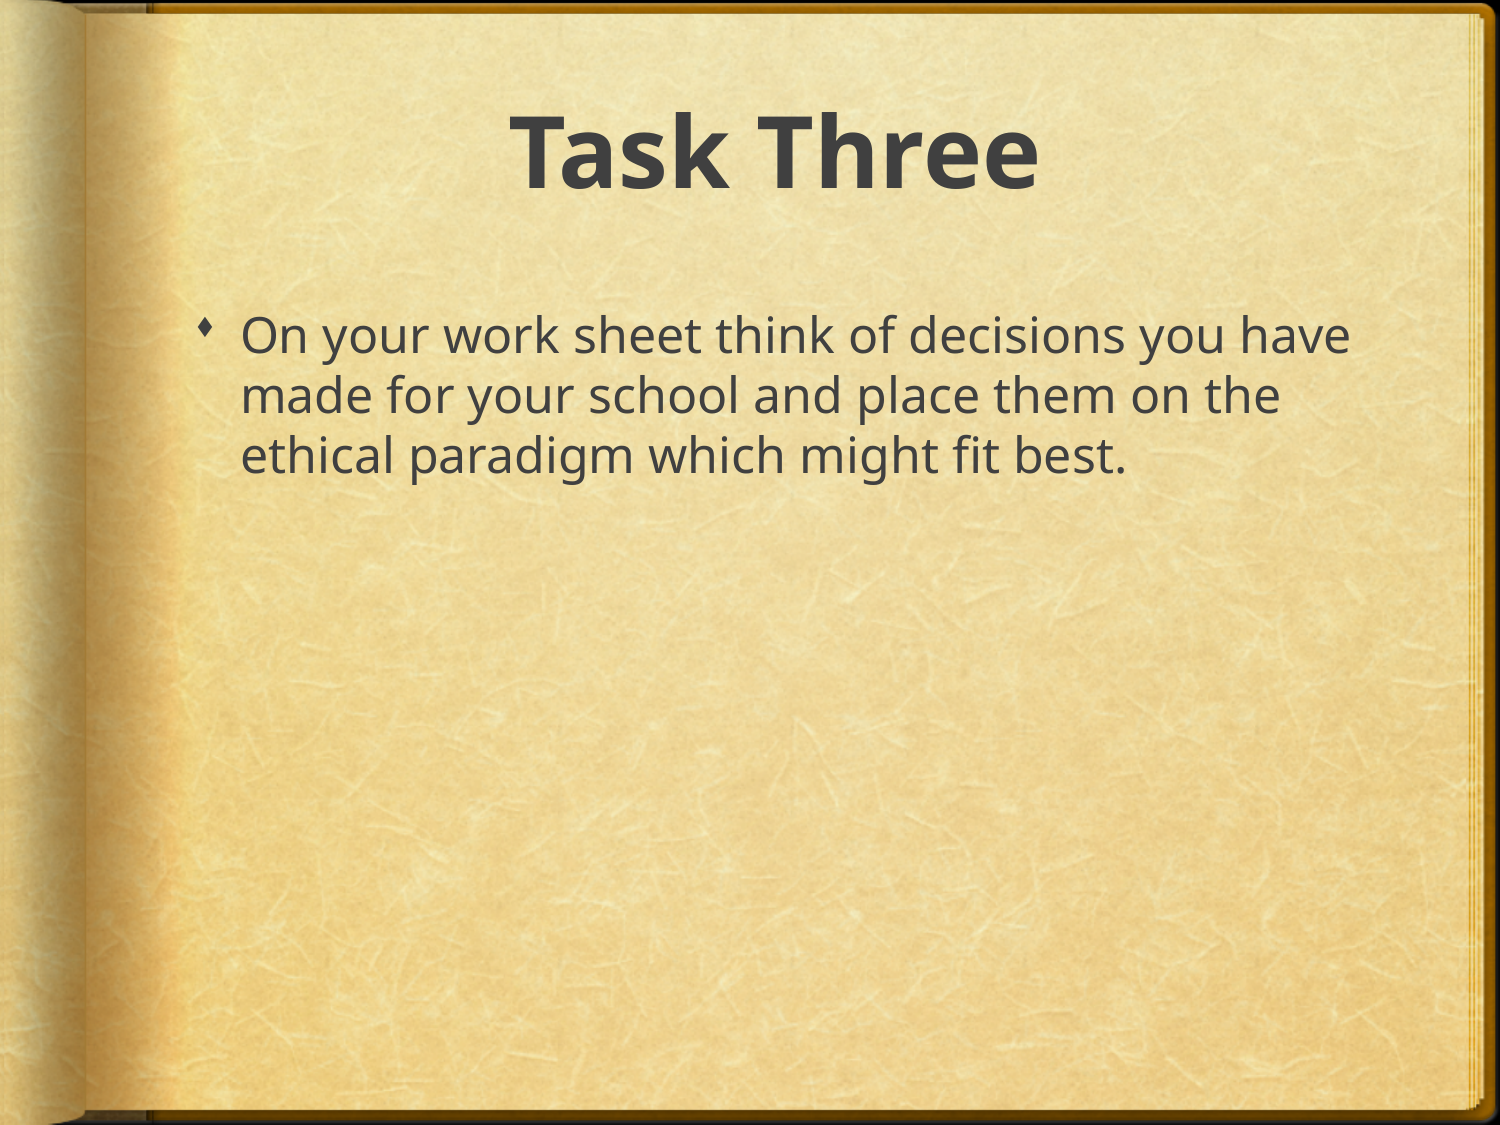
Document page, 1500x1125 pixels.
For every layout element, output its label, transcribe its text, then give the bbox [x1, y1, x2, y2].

title Task Three [178, 45, 1372, 265]
list On your work sheet think of decisions you have made for your school and place them on the ethical paradigm which might fit best. [178, 295, 1372, 1005]
picture [0, 0, 1500, 1125]
